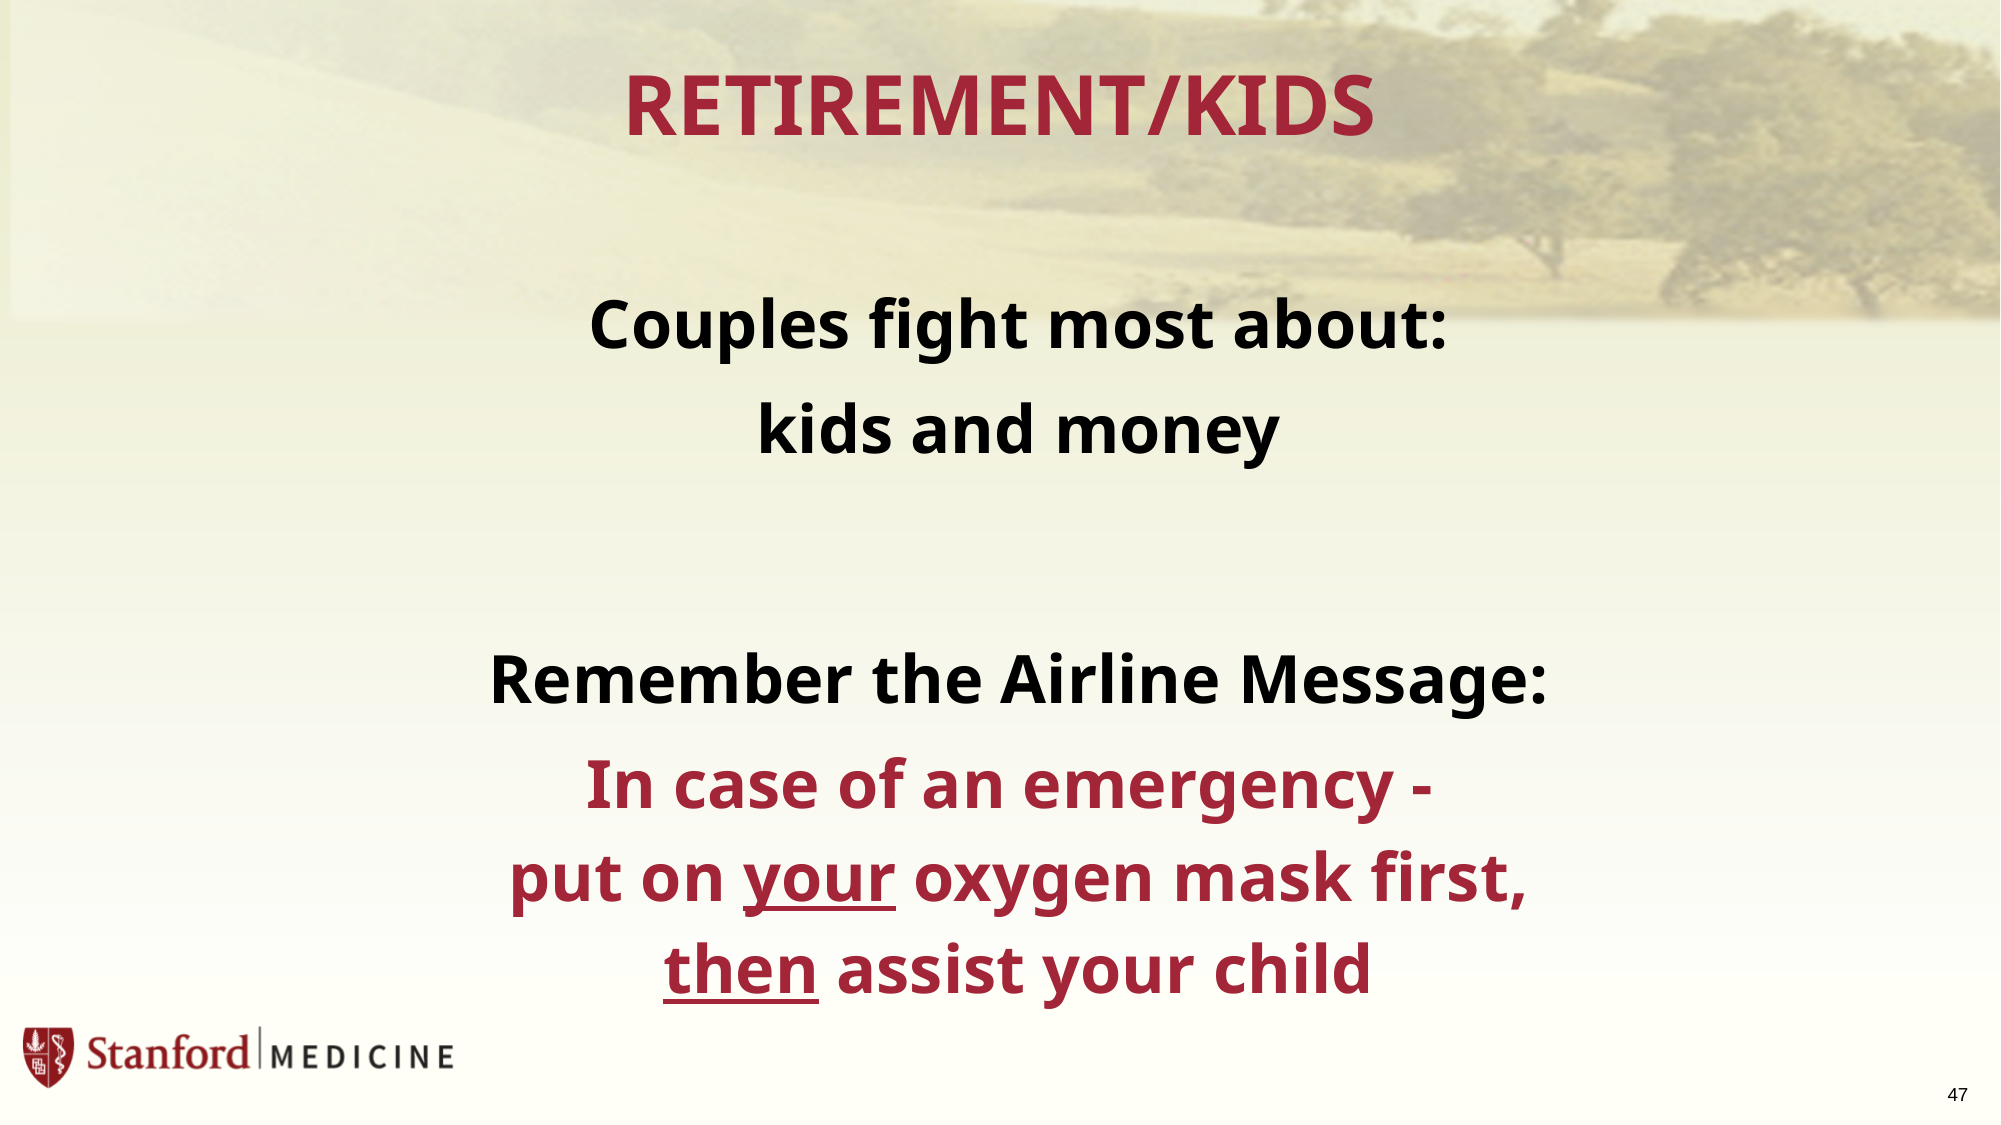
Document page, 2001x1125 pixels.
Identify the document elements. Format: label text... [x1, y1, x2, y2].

title RETIREMENT/KIDS [0, 45, 2000, 233]
picture [16, 1014, 481, 1099]
picture [0, 0, 2001, 1125]
text_box Couples fight most about: kids and money Remember the Airline Message: In case of an emergency - put on your oxygen mask first, then assist your child [374, 274, 1663, 1015]
